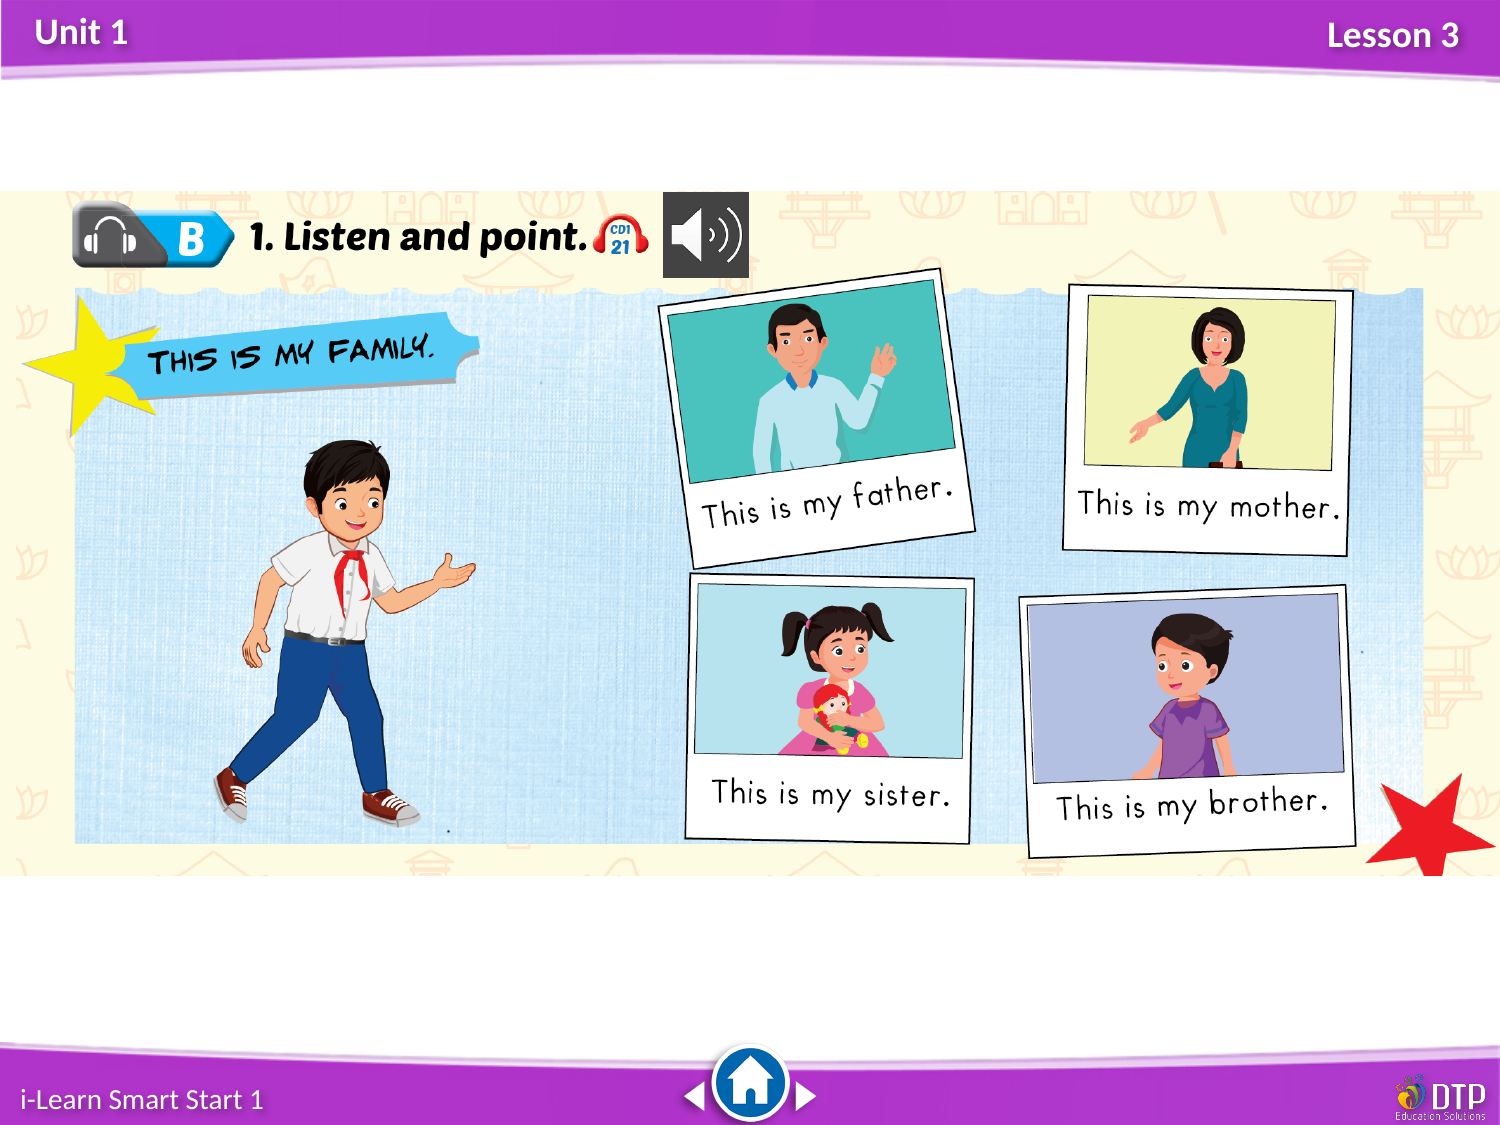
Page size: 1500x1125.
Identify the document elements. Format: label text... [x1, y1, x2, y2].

text_box Lesson 3 [1312, 2, 1500, 63]
picture [0, 191, 1500, 876]
picture [0, 1037, 1500, 1125]
picture [2, 0, 1500, 82]
